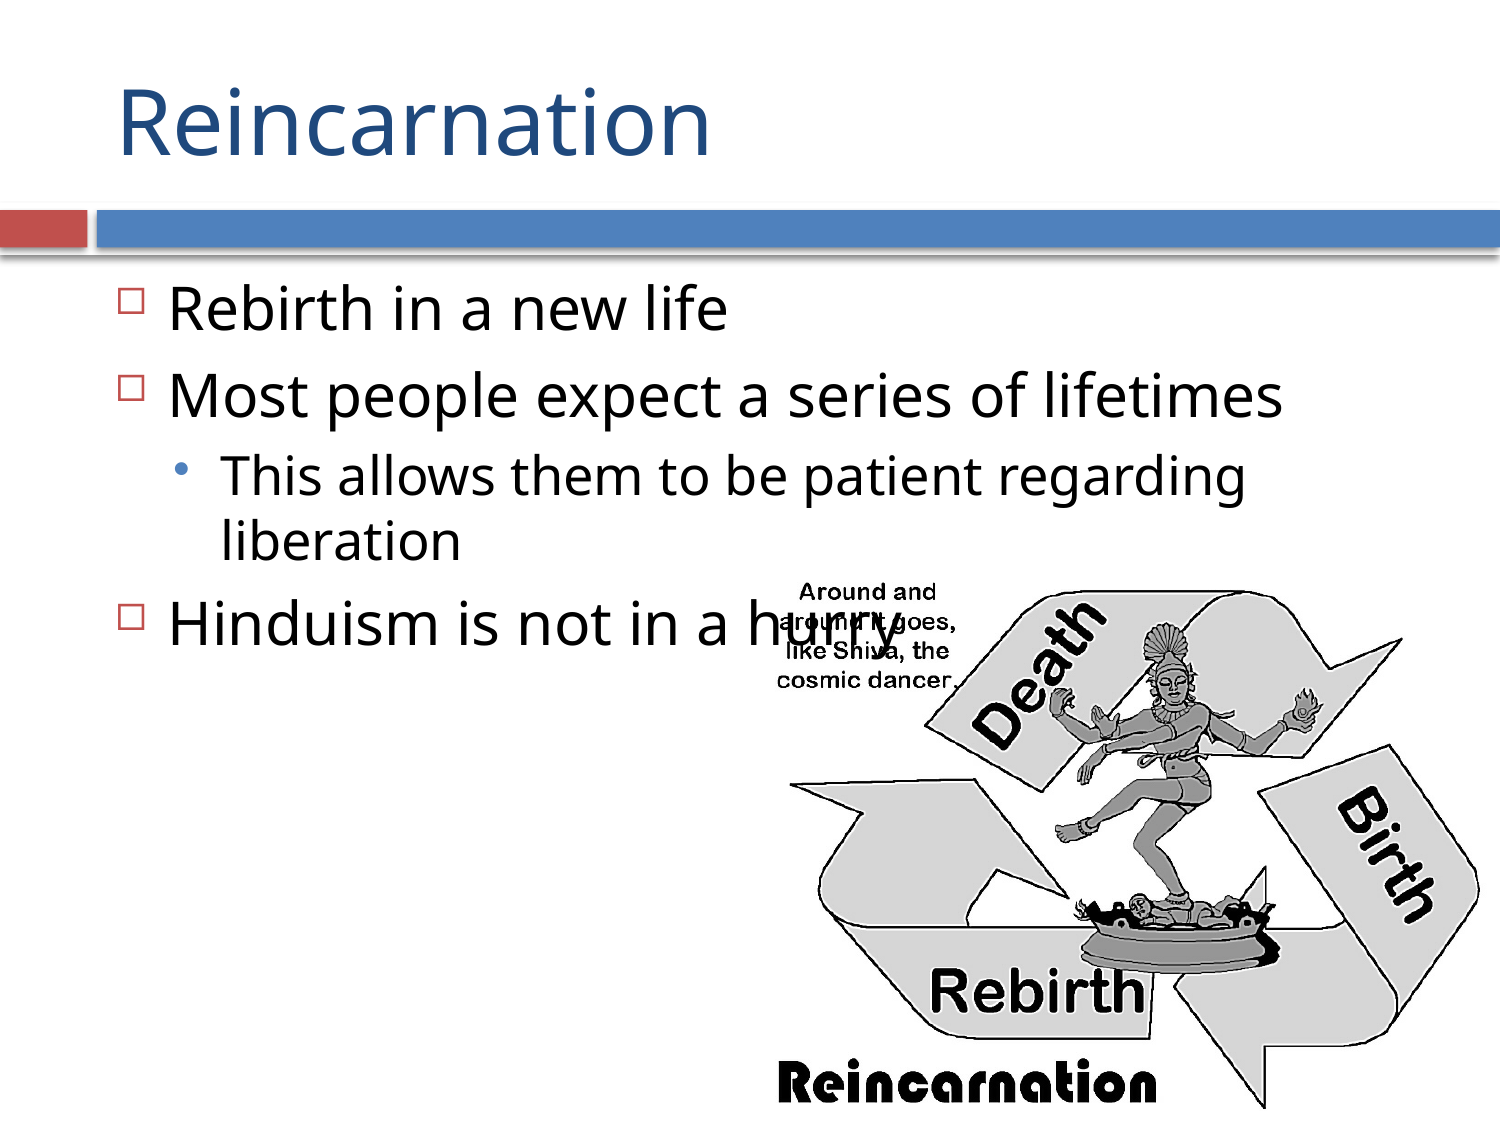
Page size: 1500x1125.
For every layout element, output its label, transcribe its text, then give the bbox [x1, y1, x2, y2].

list Rebirth in a new life Most people expect a series of lifetimes This allows them to be patient regarding liberation Hinduism is not in a hurry [100, 262, 1438, 1000]
title Reincarnation [100, 37, 1438, 200]
picture [766, 574, 1500, 1125]
